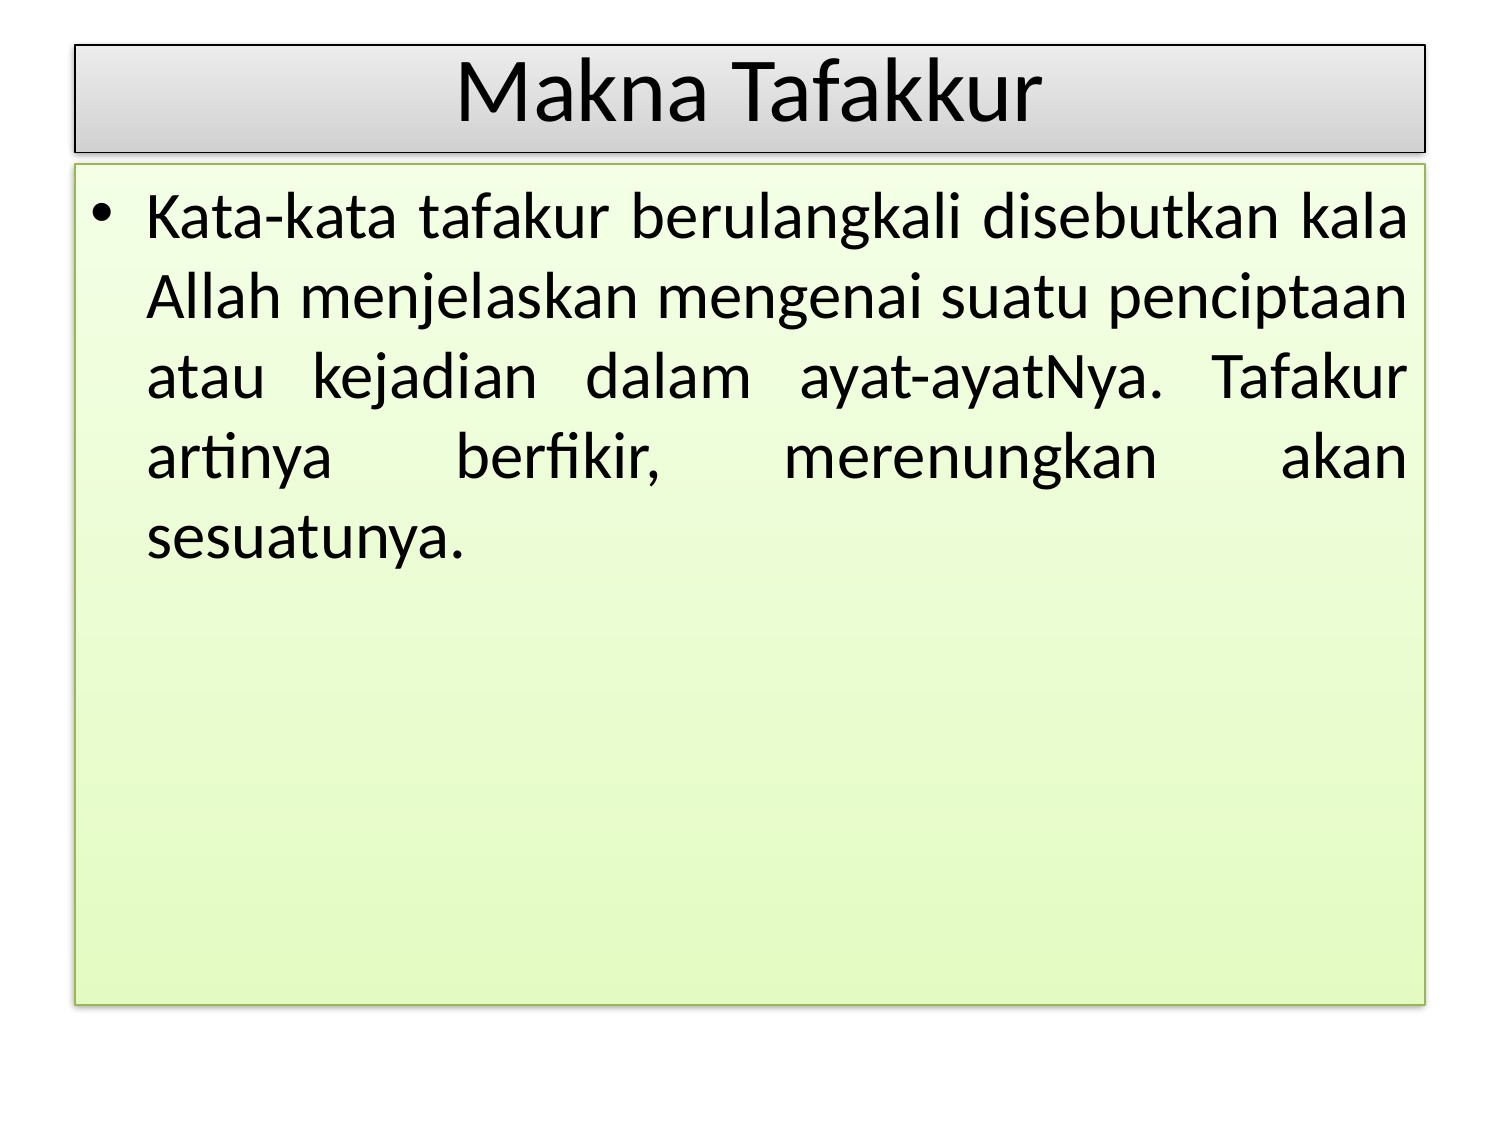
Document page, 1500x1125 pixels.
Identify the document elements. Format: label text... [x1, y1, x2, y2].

list Kata-kata tafakur berulangkali disebutkan kala Allah menjelaskan mengenai suatu penciptaan atau kejadian dalam ayat-ayatNya. Tafakur artinya berfikir, merenungkan akan sesuatunya. [74, 163, 1426, 1006]
title Makna Tafakkur [74, 44, 1426, 153]
